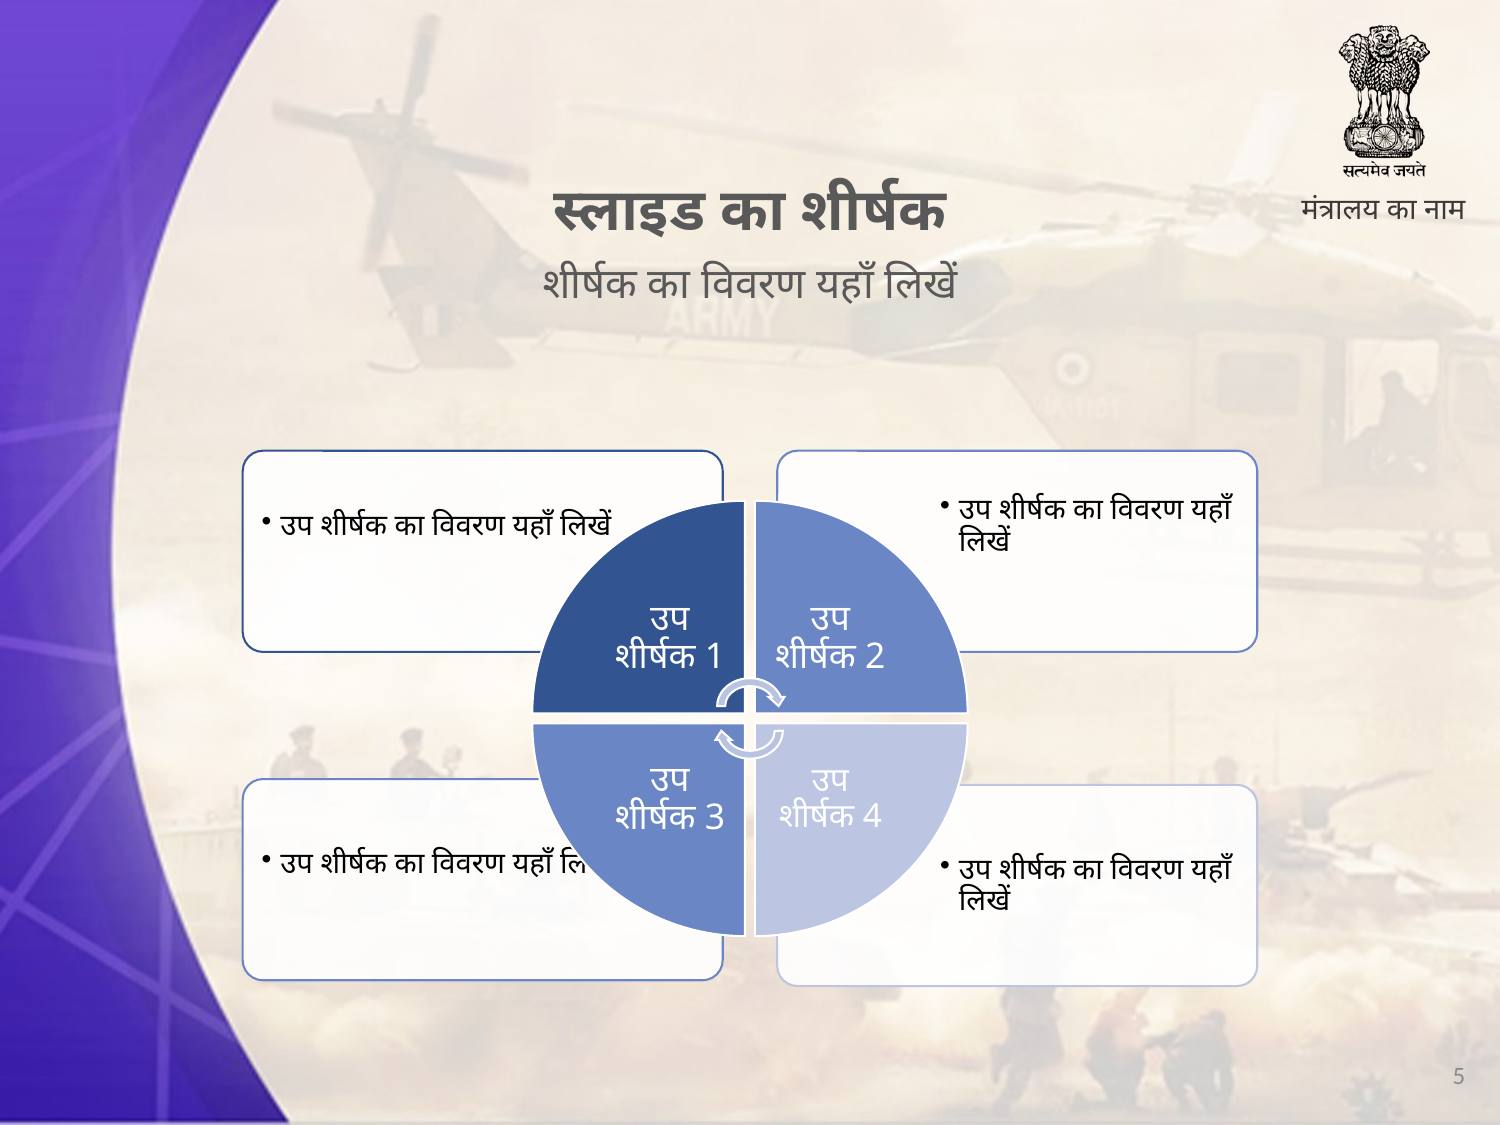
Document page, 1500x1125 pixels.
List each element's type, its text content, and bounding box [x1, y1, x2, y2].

list स्लाइड का शीर्षक [278, 172, 1222, 244]
list शीर्षक का विवरण यहाँ लिखें [219, 255, 1281, 350]
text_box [242, 472, 1258, 965]
slide_number 5 [1142, 1044, 1481, 1105]
picture [0, 0, 1500, 1125]
